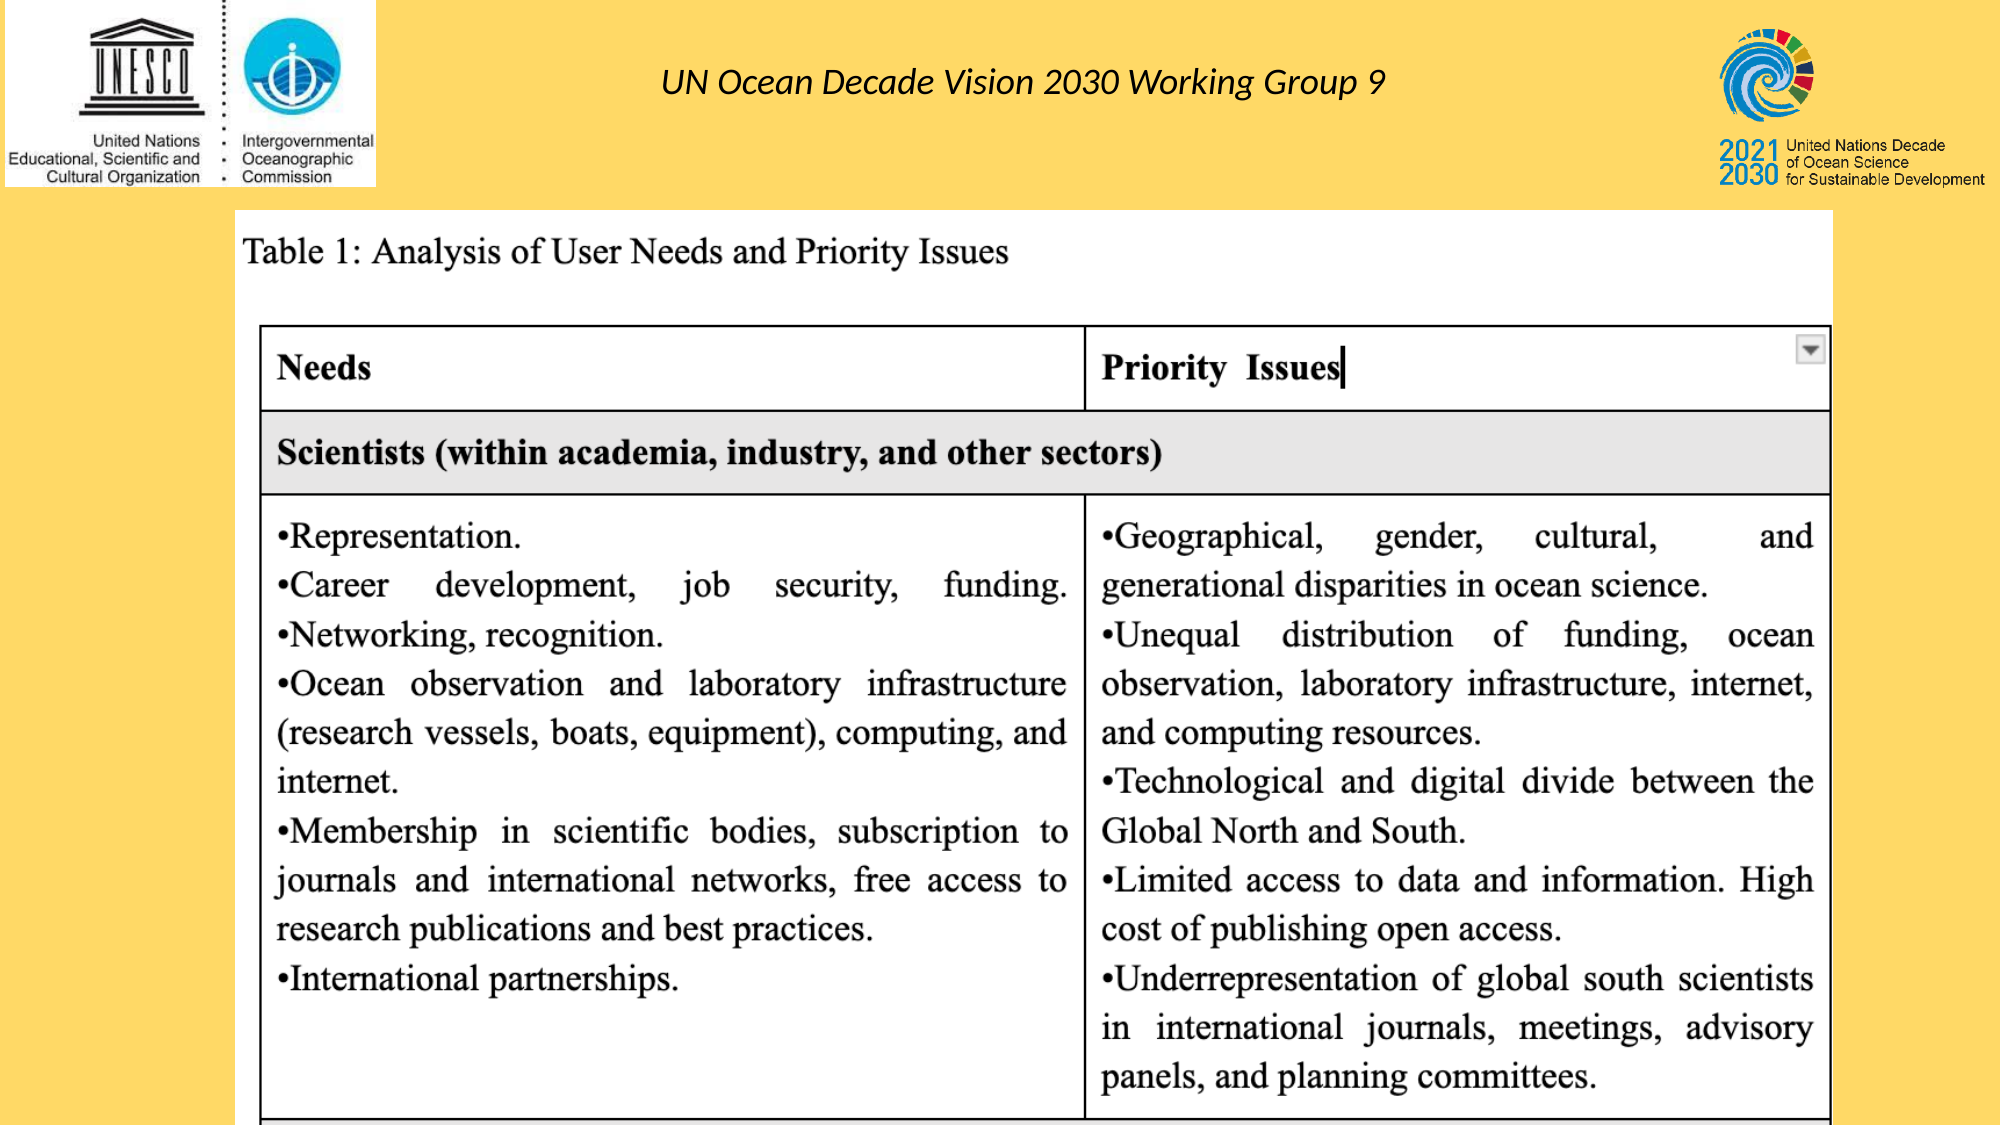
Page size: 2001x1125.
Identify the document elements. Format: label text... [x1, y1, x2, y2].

text_box UN Ocean Decade Vision 2030 Working Group 9 [645, 49, 1401, 110]
picture [235, 0, 1991, 1125]
picture [5, 0, 376, 187]
